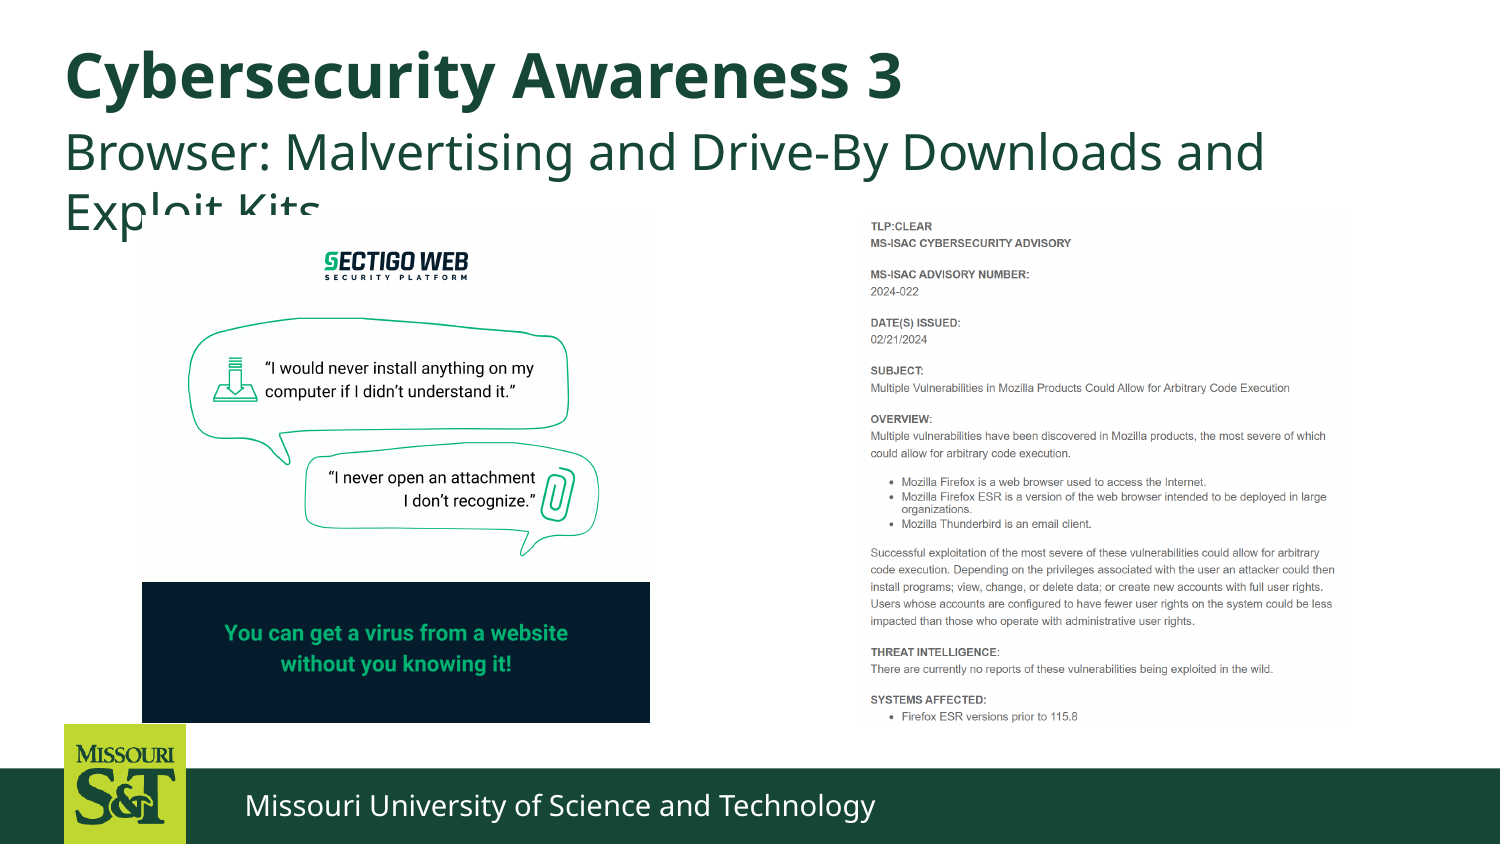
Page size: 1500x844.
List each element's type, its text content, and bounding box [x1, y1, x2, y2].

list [142, 215, 650, 723]
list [860, 215, 1347, 723]
picture [64, 724, 186, 844]
subtitle Browser: Malvertising and Drive-By Downloads and Exploit Kits [64, 120, 1436, 172]
title Cybersecurity Awareness 3 [64, 44, 1436, 111]
footer Missouri University of Science and Technology [229, 776, 1182, 837]
